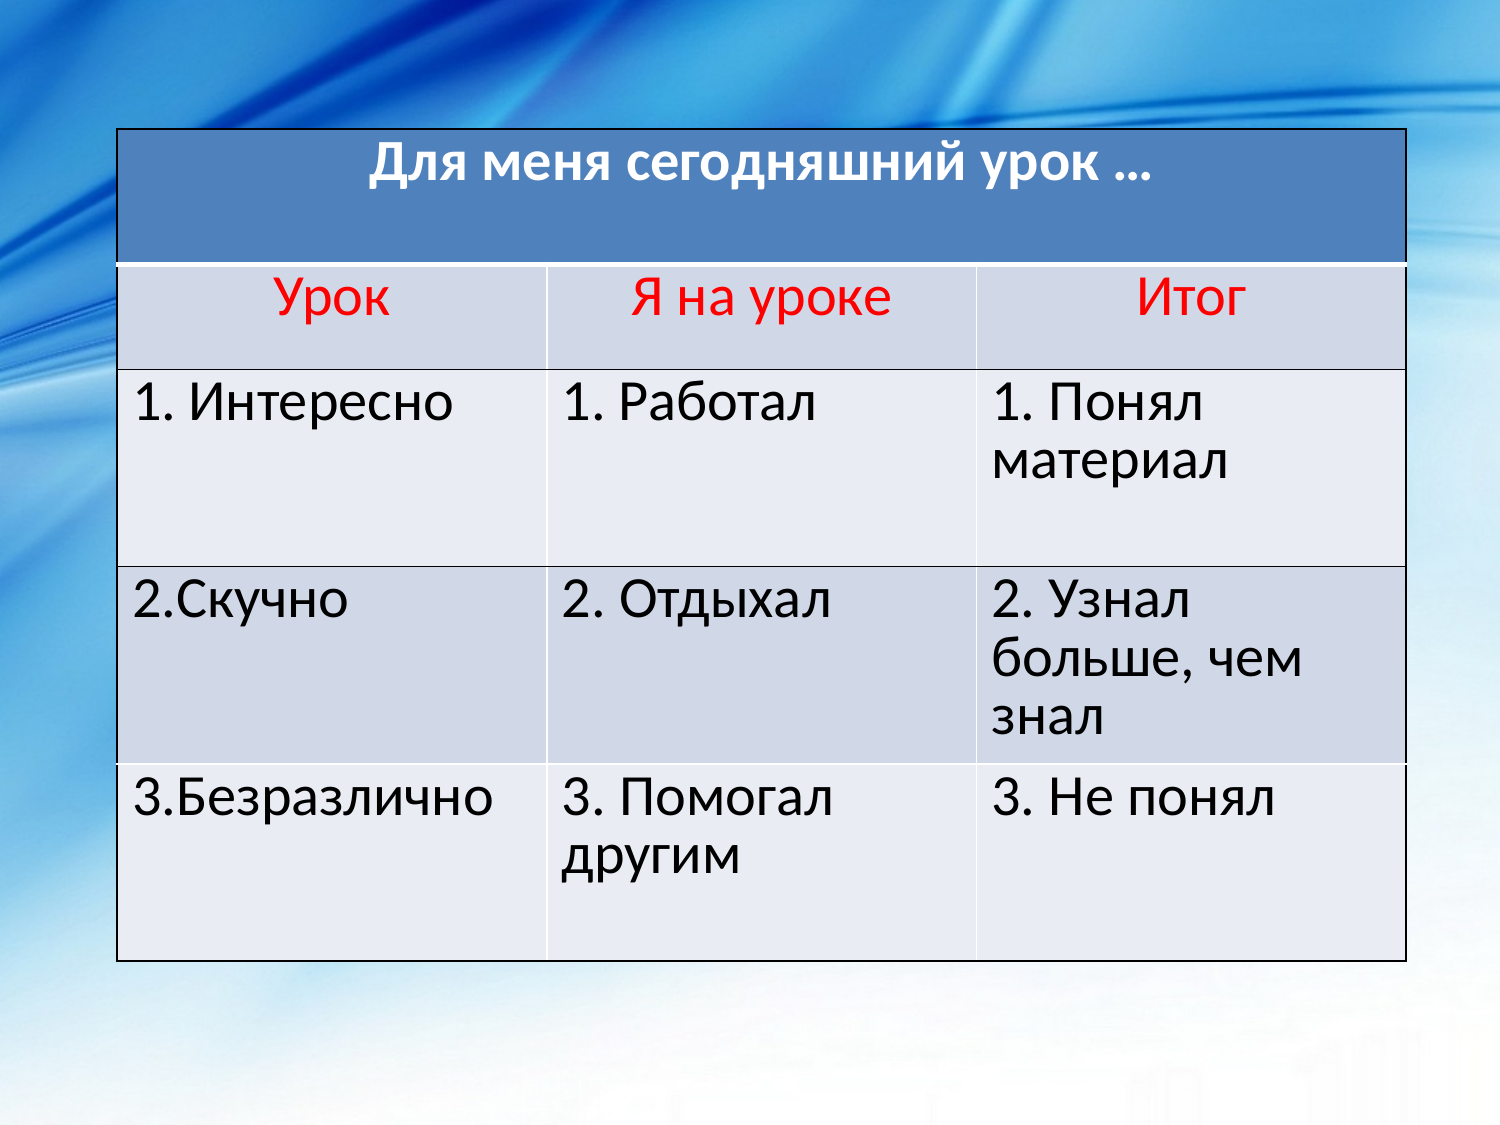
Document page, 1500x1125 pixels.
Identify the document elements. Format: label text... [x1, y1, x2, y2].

table_header Для меня сегодняшний урок … [118, 130, 1405, 262]
table_cell 3. Помогал другим [548, 765, 976, 960]
table_cell 2.Скучно [118, 567, 546, 763]
table_cell 2. Отдыхал [548, 567, 976, 763]
picture [0, 0, 1500, 1125]
table_cell 3. Не понял [977, 765, 1405, 960]
table_cell Интересно [118, 370, 546, 566]
table_cell 3.Безразлично [118, 765, 546, 960]
table_cell Я на уроке [548, 267, 976, 369]
table_cell Итог [977, 267, 1405, 369]
table_cell Работал [548, 370, 976, 566]
table_cell 2. Узнал больше, чем знал [977, 567, 1405, 763]
table_cell Урок [118, 267, 546, 369]
table_cell 1. Понял материал [977, 370, 1405, 566]
